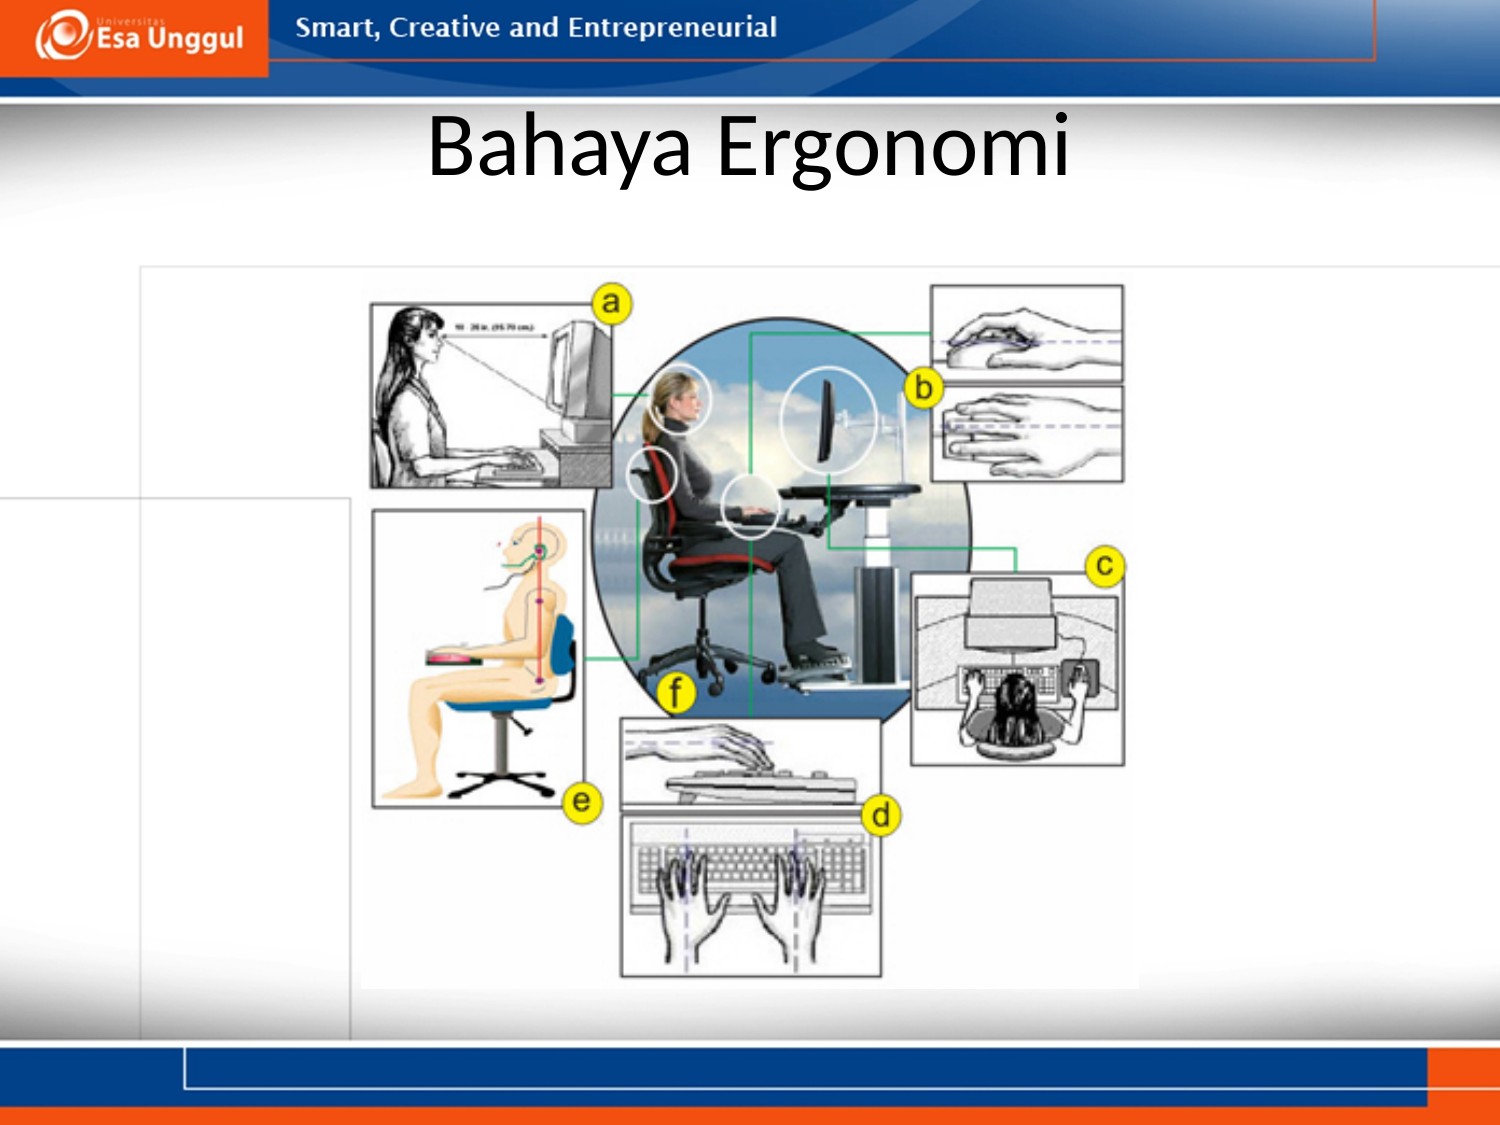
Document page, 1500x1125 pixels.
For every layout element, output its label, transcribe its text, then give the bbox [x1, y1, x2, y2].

picture [0, 0, 1500, 1125]
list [361, 272, 1139, 990]
title Bahaya Ergonomi [75, 45, 1425, 233]
